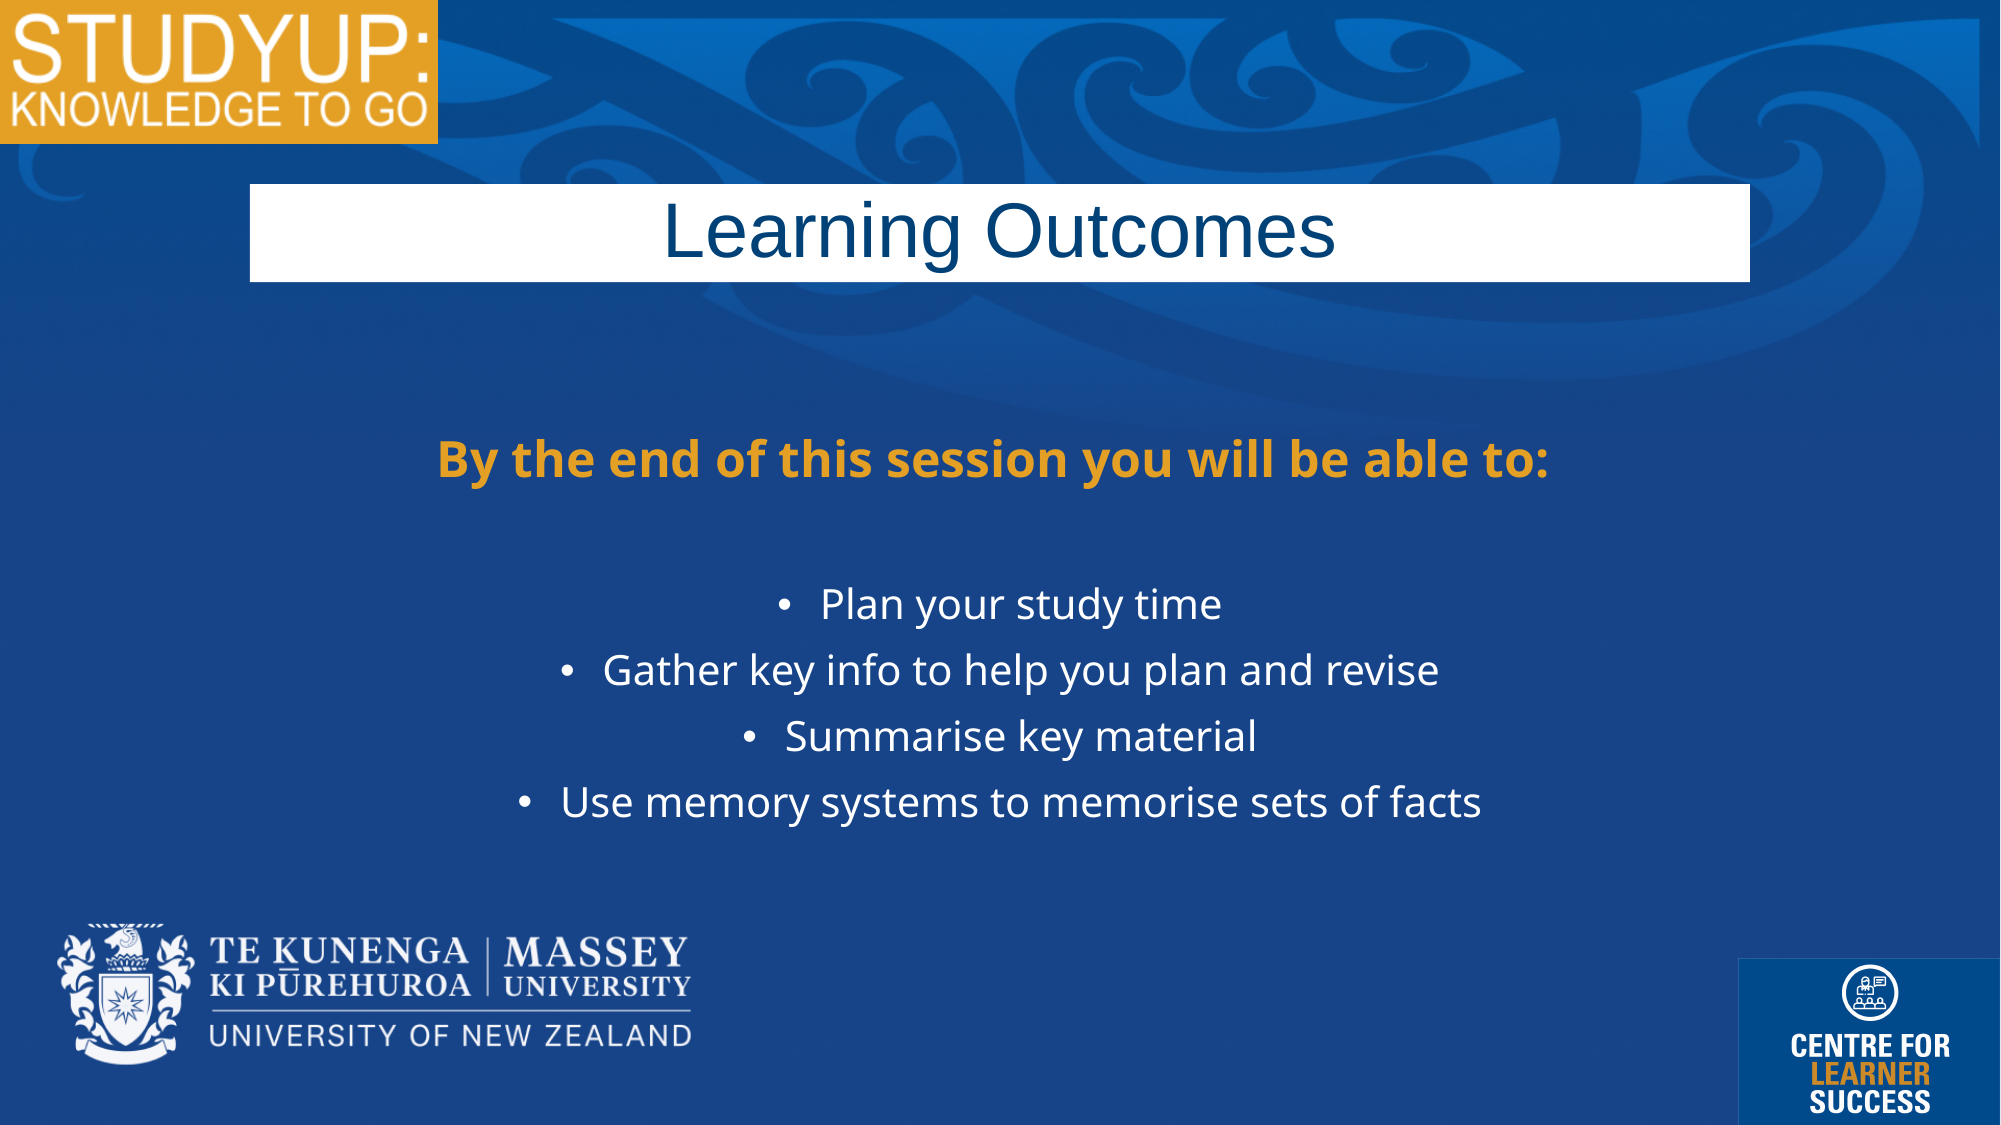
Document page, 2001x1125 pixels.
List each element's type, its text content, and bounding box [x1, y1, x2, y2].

picture [0, 0, 2001, 1125]
title Learning Outcomes [249, 184, 1750, 283]
subtitle By the end of this session you will be able to: Plan your study time Gather key info to help you plan and revise Summarise key material Use memory systems to memorise sets of facts [249, 426, 1750, 900]
